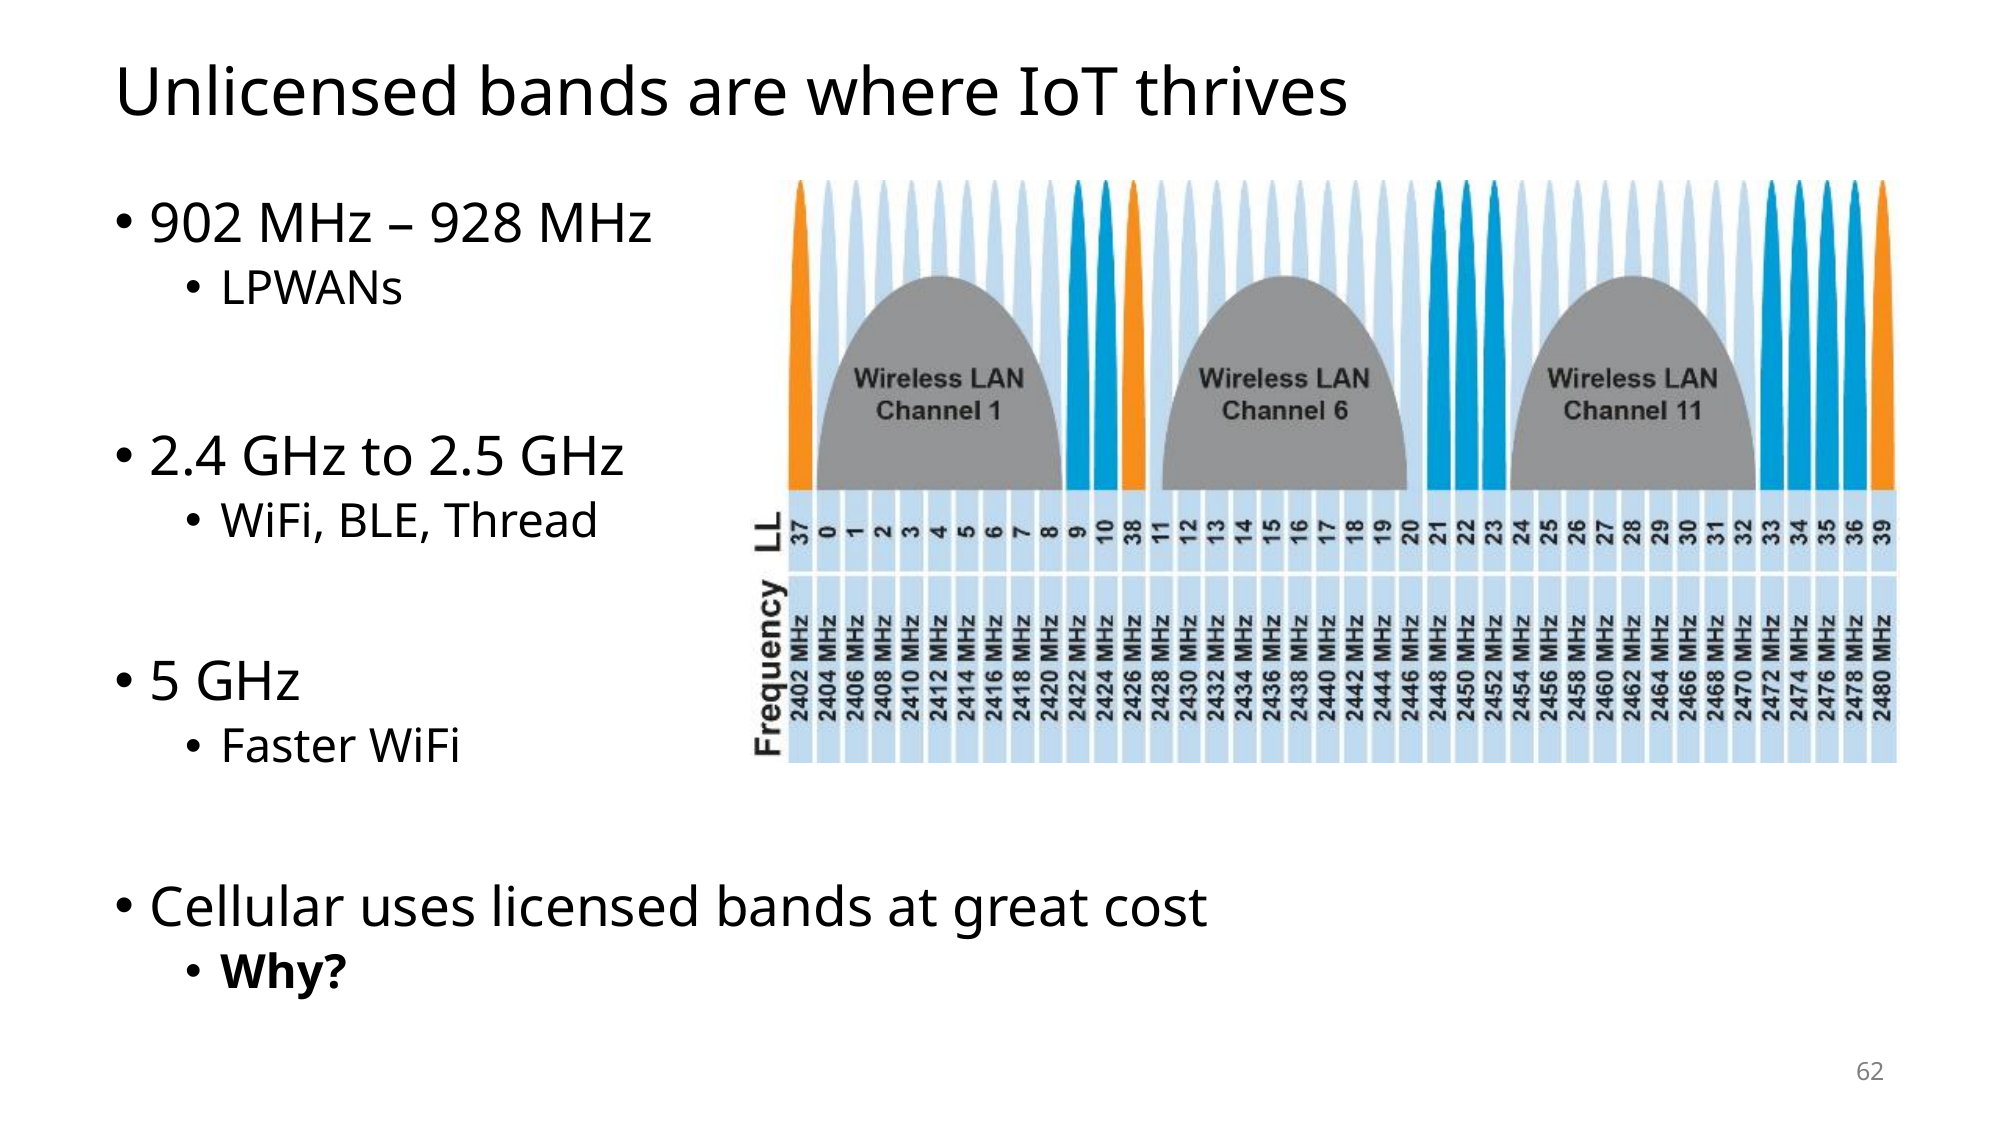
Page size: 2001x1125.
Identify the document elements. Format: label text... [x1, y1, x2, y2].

slide_number 62 [1749, 1042, 1900, 1103]
title Unlicensed bands are where IoT thrives [99, 37, 1900, 150]
picture [749, 180, 1900, 763]
list 902 MHz – 928 MHz LPWANs 2.4 GHz to 2.5 GHz WiFi, BLE, Thread 5 GHz Faster WiFi Cellular uses licensed bands at great cost Why? [99, 187, 1900, 1013]
